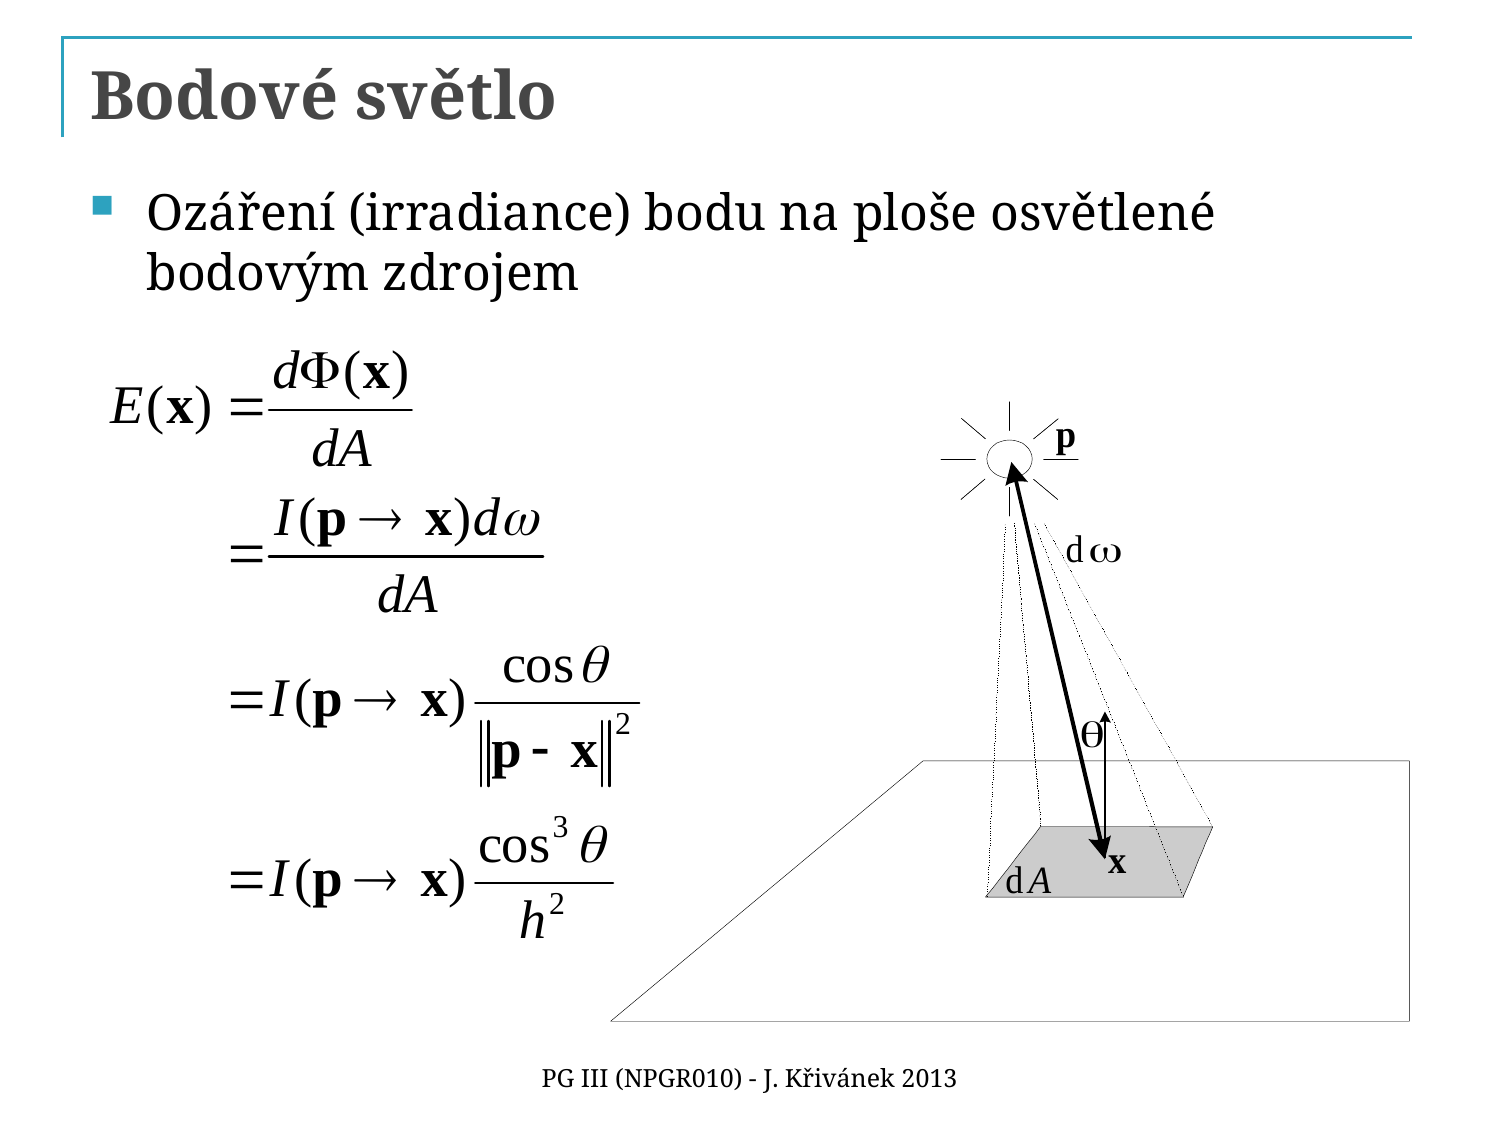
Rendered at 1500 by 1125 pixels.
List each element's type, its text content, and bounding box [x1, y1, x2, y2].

title Bodové světlo [74, 45, 1426, 172]
list Ozáření (irradiance) bodu na ploše osvětlené bodovým zdrojem [74, 172, 1460, 852]
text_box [608, 391, 1412, 1024]
footer PG III (NPGR010) - J. Křivánek 2013 [512, 1024, 988, 1101]
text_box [99, 334, 651, 953]
